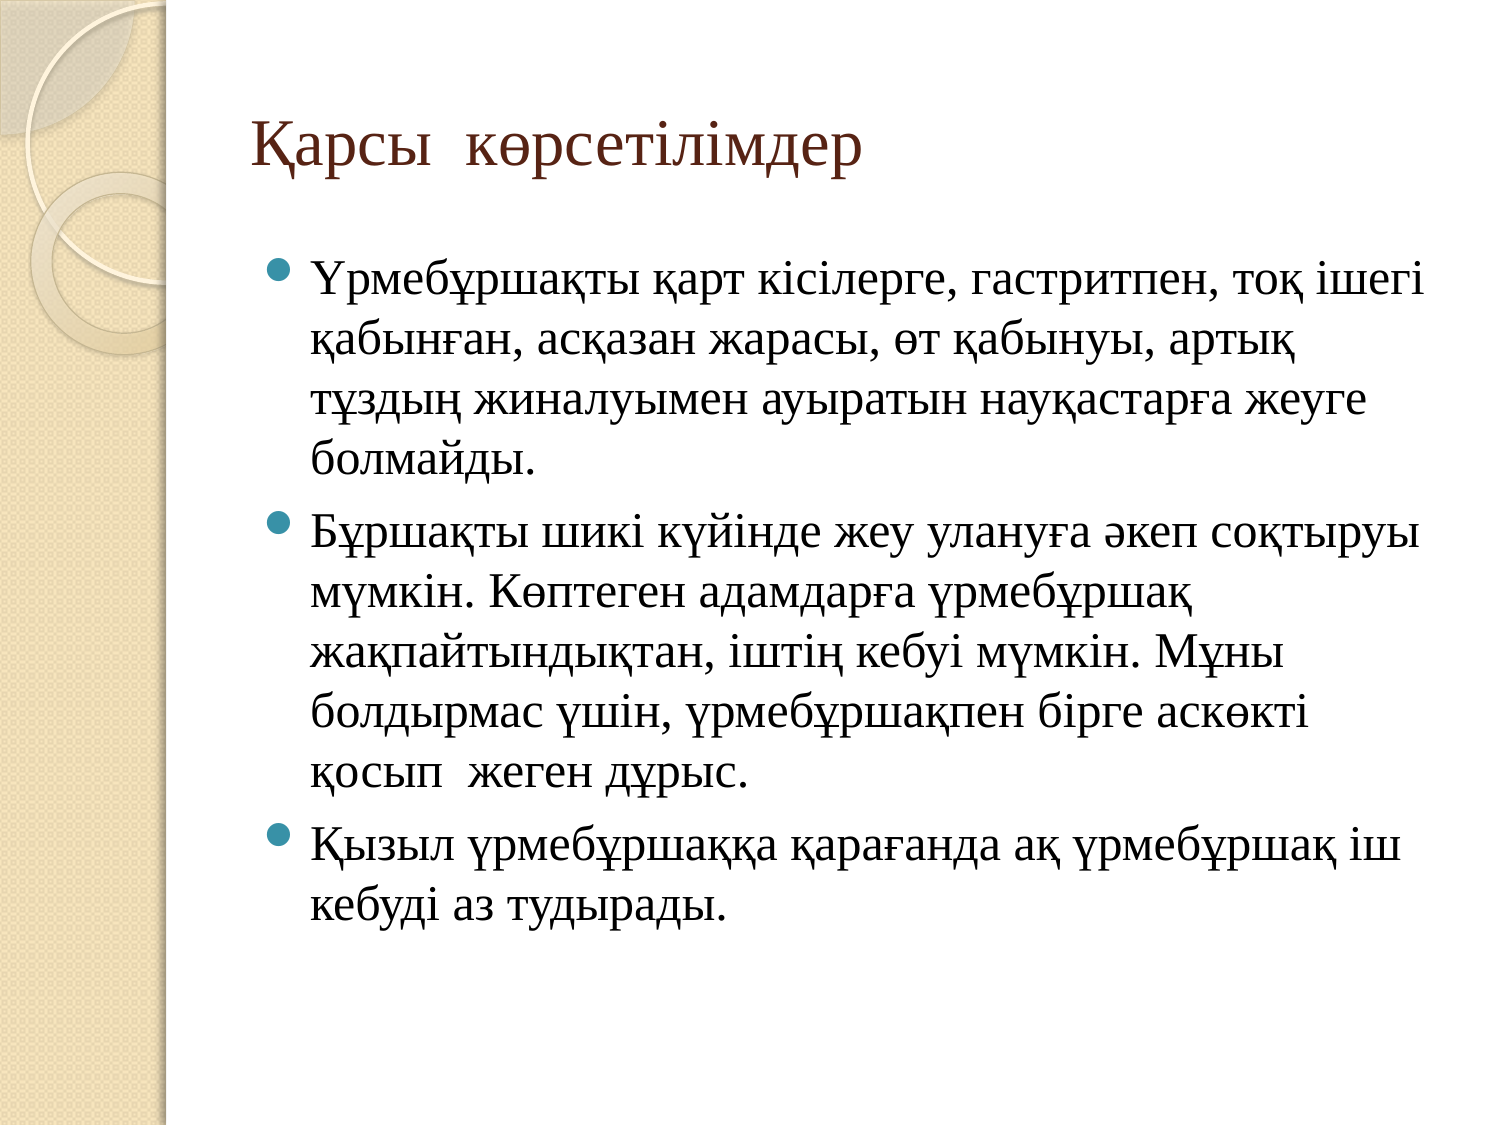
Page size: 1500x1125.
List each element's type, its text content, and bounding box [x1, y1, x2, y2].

title Қарсы көрсетілімдер [235, 45, 1466, 233]
list Үрмебұршақты қарт кісілерге, гастритпен, тоқ ішегі қабынған, асқазан жарасы, өт қабынуы, артық тұздың жиналуымен ауыратын науқастарға жеуге болмайды. Бұршақты шикі күйінде жеу улануға әкеп соқтыруы мүмкін. Көптеген адамдарға үрмебұршақ жақпайтындықтан, іштің кебуі мүмкін. Мұны болдырмас үшін, үрмебұршақпен бірге аскөкті қосып жеген дұрыс. Қызыл үрмебұршаққа қарағанда ақ үрмебұршақ іш кебуді аз тудырады. [235, 237, 1466, 1025]
